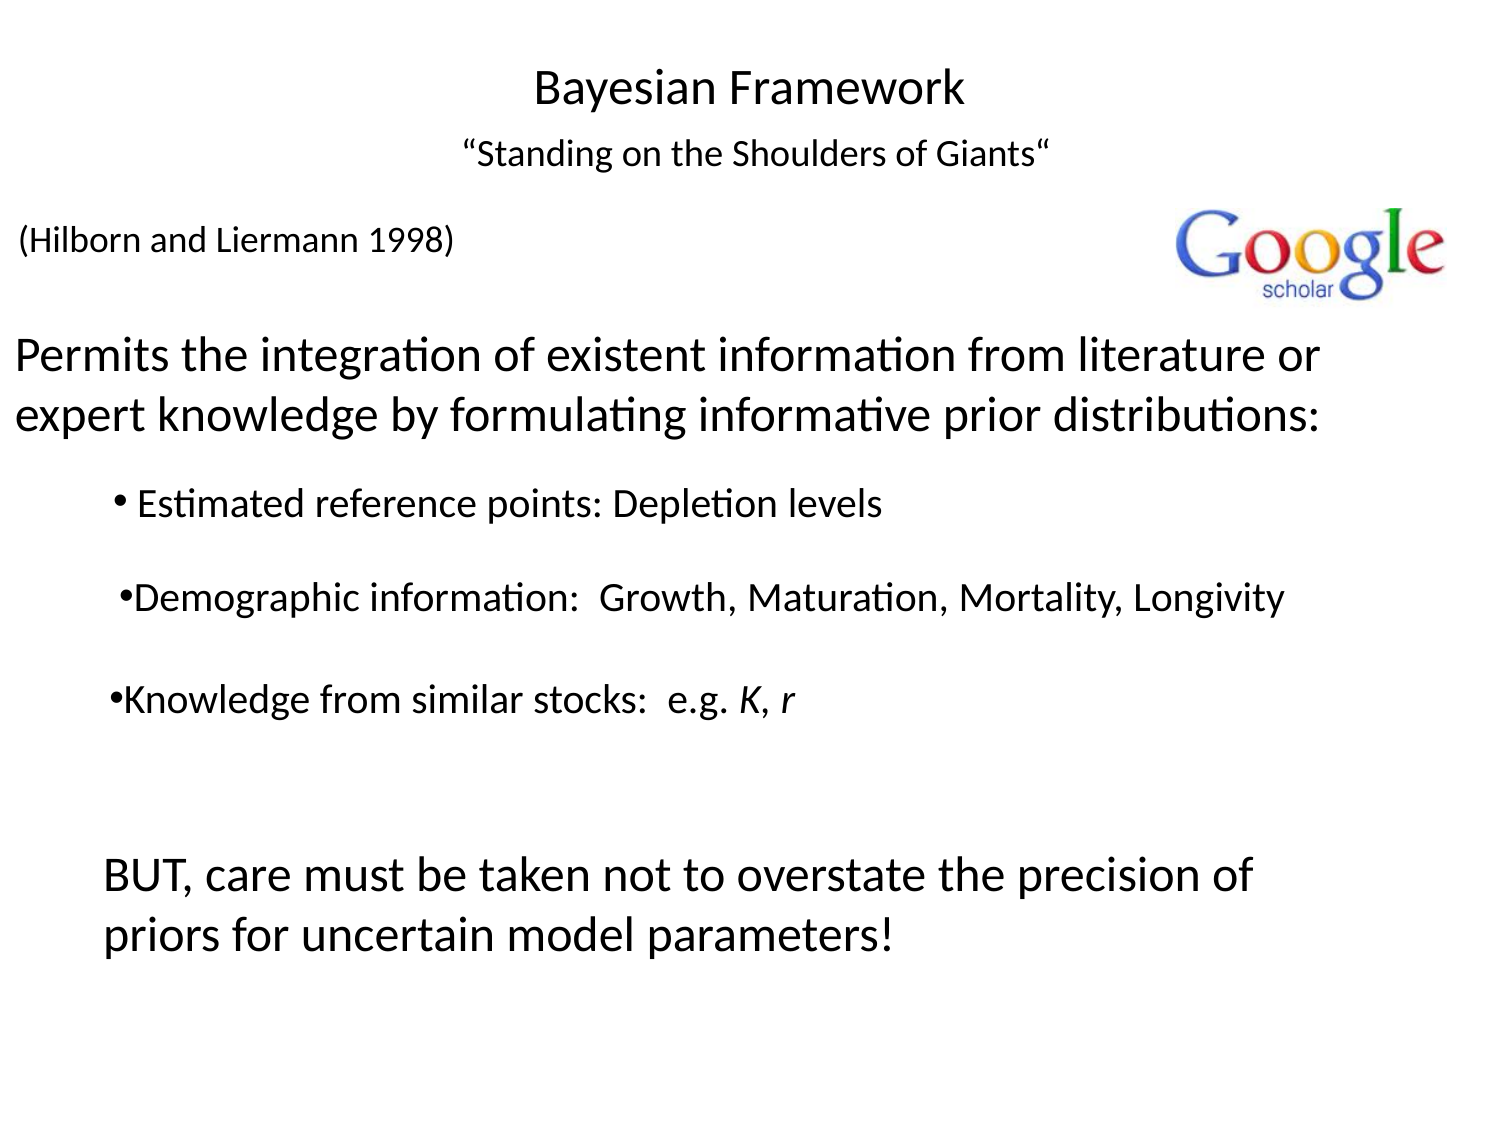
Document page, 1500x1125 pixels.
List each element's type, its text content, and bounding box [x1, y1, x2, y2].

text_box BUT, care must be taken not to overstate the precision of priors for uncertain model parameters! [88, 834, 1294, 969]
text_box Knowledge from similar stocks: e.g. K, r [94, 664, 820, 730]
text_box (Hilborn and Liermann 1998) [3, 208, 471, 268]
title Bayesian Framework “Standing on the Shoulders of Giants“ [75, 45, 1425, 185]
text_box Demographic information: Growth, Maturation, Mortality, Longivity [104, 562, 1301, 628]
text_box Estimated reference points: Depletion levels [98, 468, 908, 533]
picture [1174, 207, 1448, 317]
text_box Permits the integration of existent information from literature or expert knowledge by formulating informative prior distributions: [0, 314, 1459, 450]
